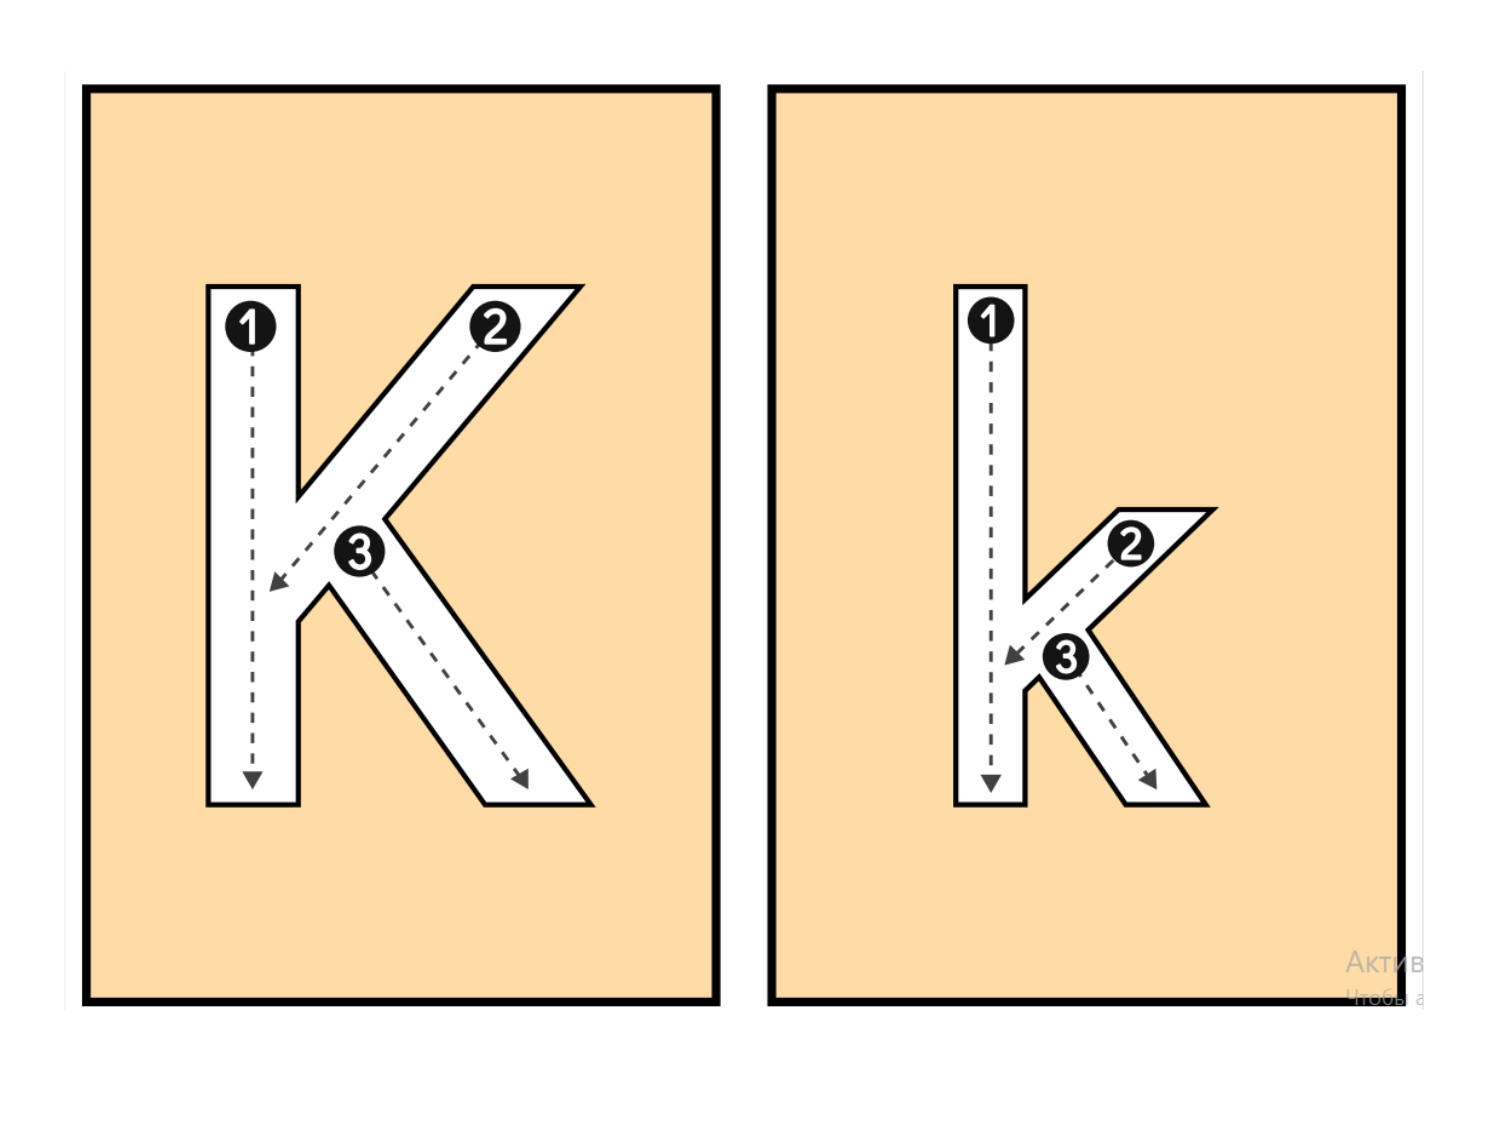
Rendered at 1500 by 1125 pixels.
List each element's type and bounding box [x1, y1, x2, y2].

picture [64, 70, 1424, 1010]
